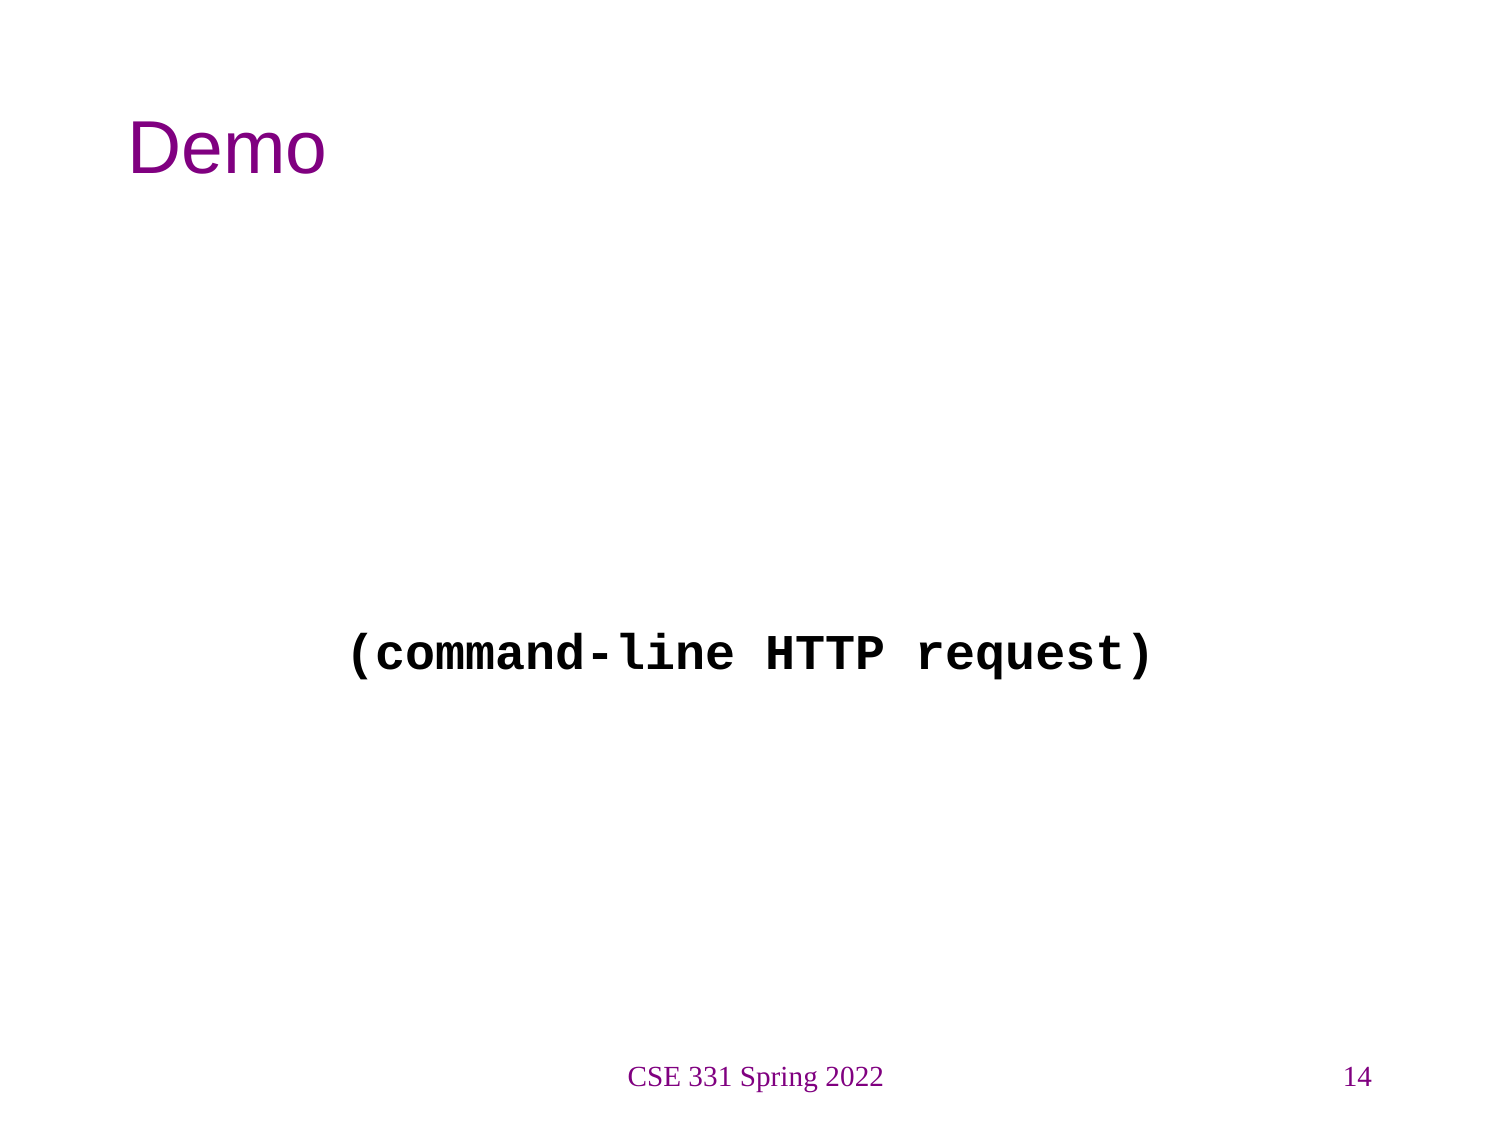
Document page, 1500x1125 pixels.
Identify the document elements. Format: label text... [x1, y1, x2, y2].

title Demo [112, 50, 1388, 238]
list (command-line HTTP request) [112, 262, 1388, 1000]
slide_number 14 [1074, 1049, 1388, 1125]
footer CSE 331 Spring 2022 [474, 1049, 1038, 1125]
